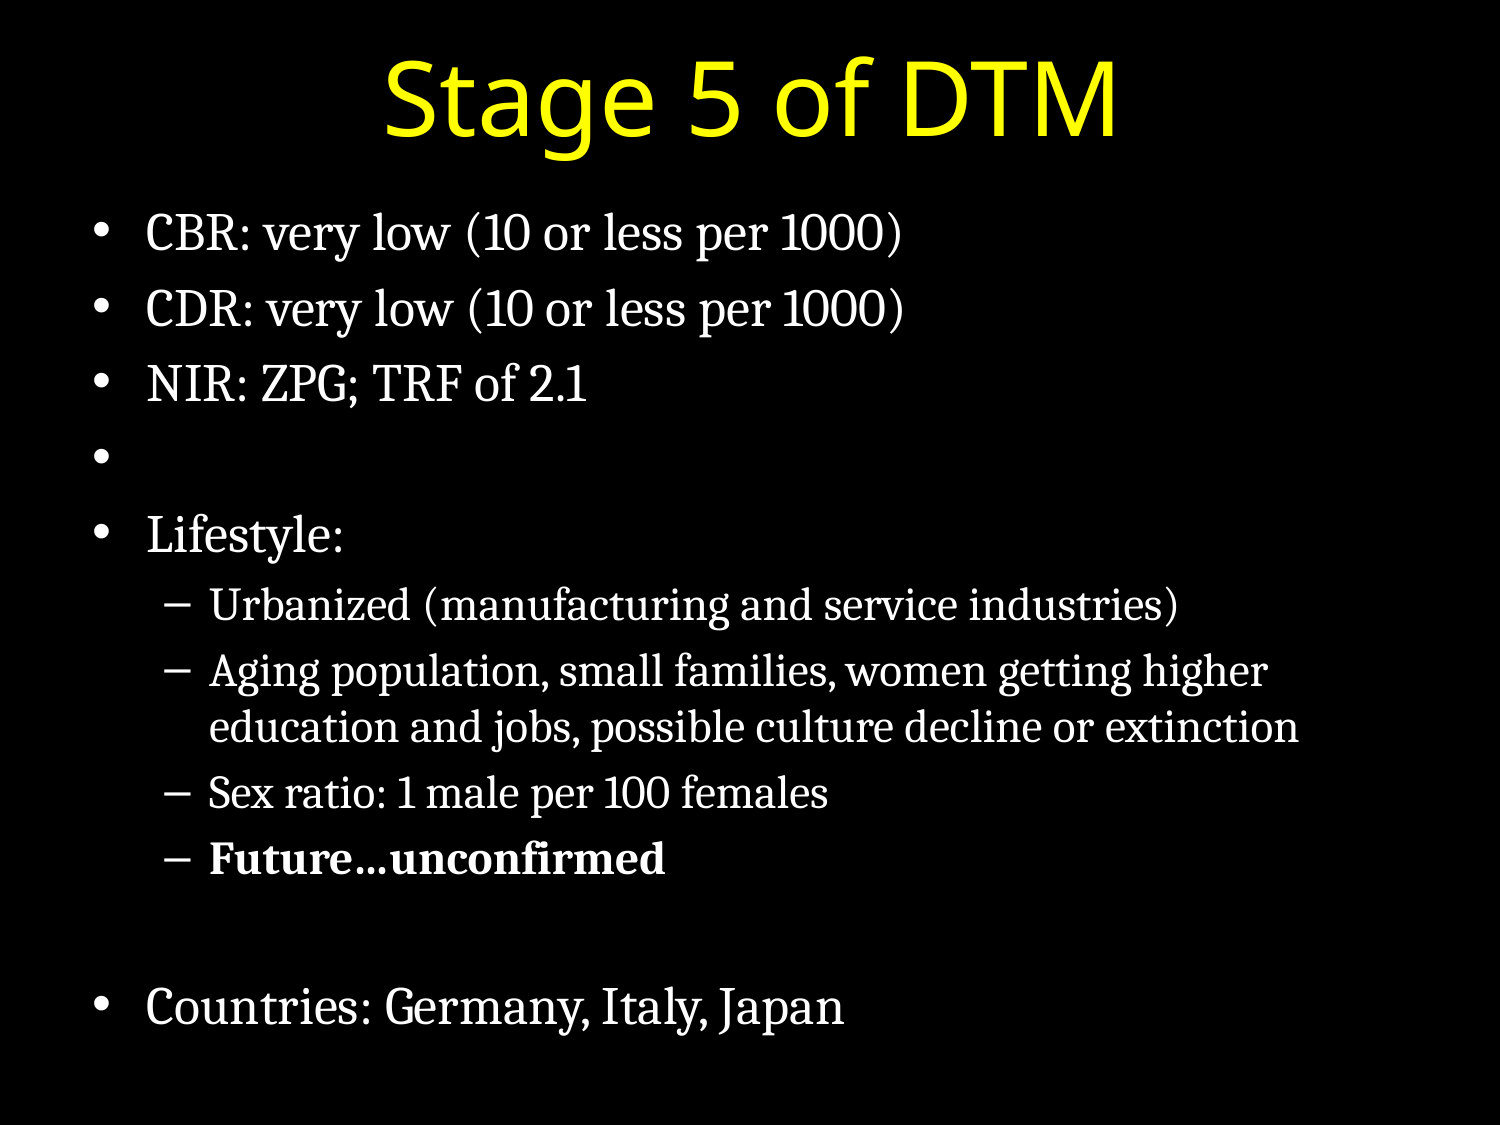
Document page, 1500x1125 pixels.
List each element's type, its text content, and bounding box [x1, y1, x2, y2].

list CBR: very low (10 or less per 1000) CDR: very low (10 or less per 1000) NIR: ZPG; TRF of 2.1 Lifestyle: Urbanized (manufacturing and service industries) Aging population, small families, women getting higher education and jobs, possible culture decline or extinction Sex ratio: 1 male per 100 females Future…unconfirmed Countries: Germany, Italy, Japan [78, 188, 1428, 1052]
title Stage 5 of DTM [78, 1, 1428, 188]
